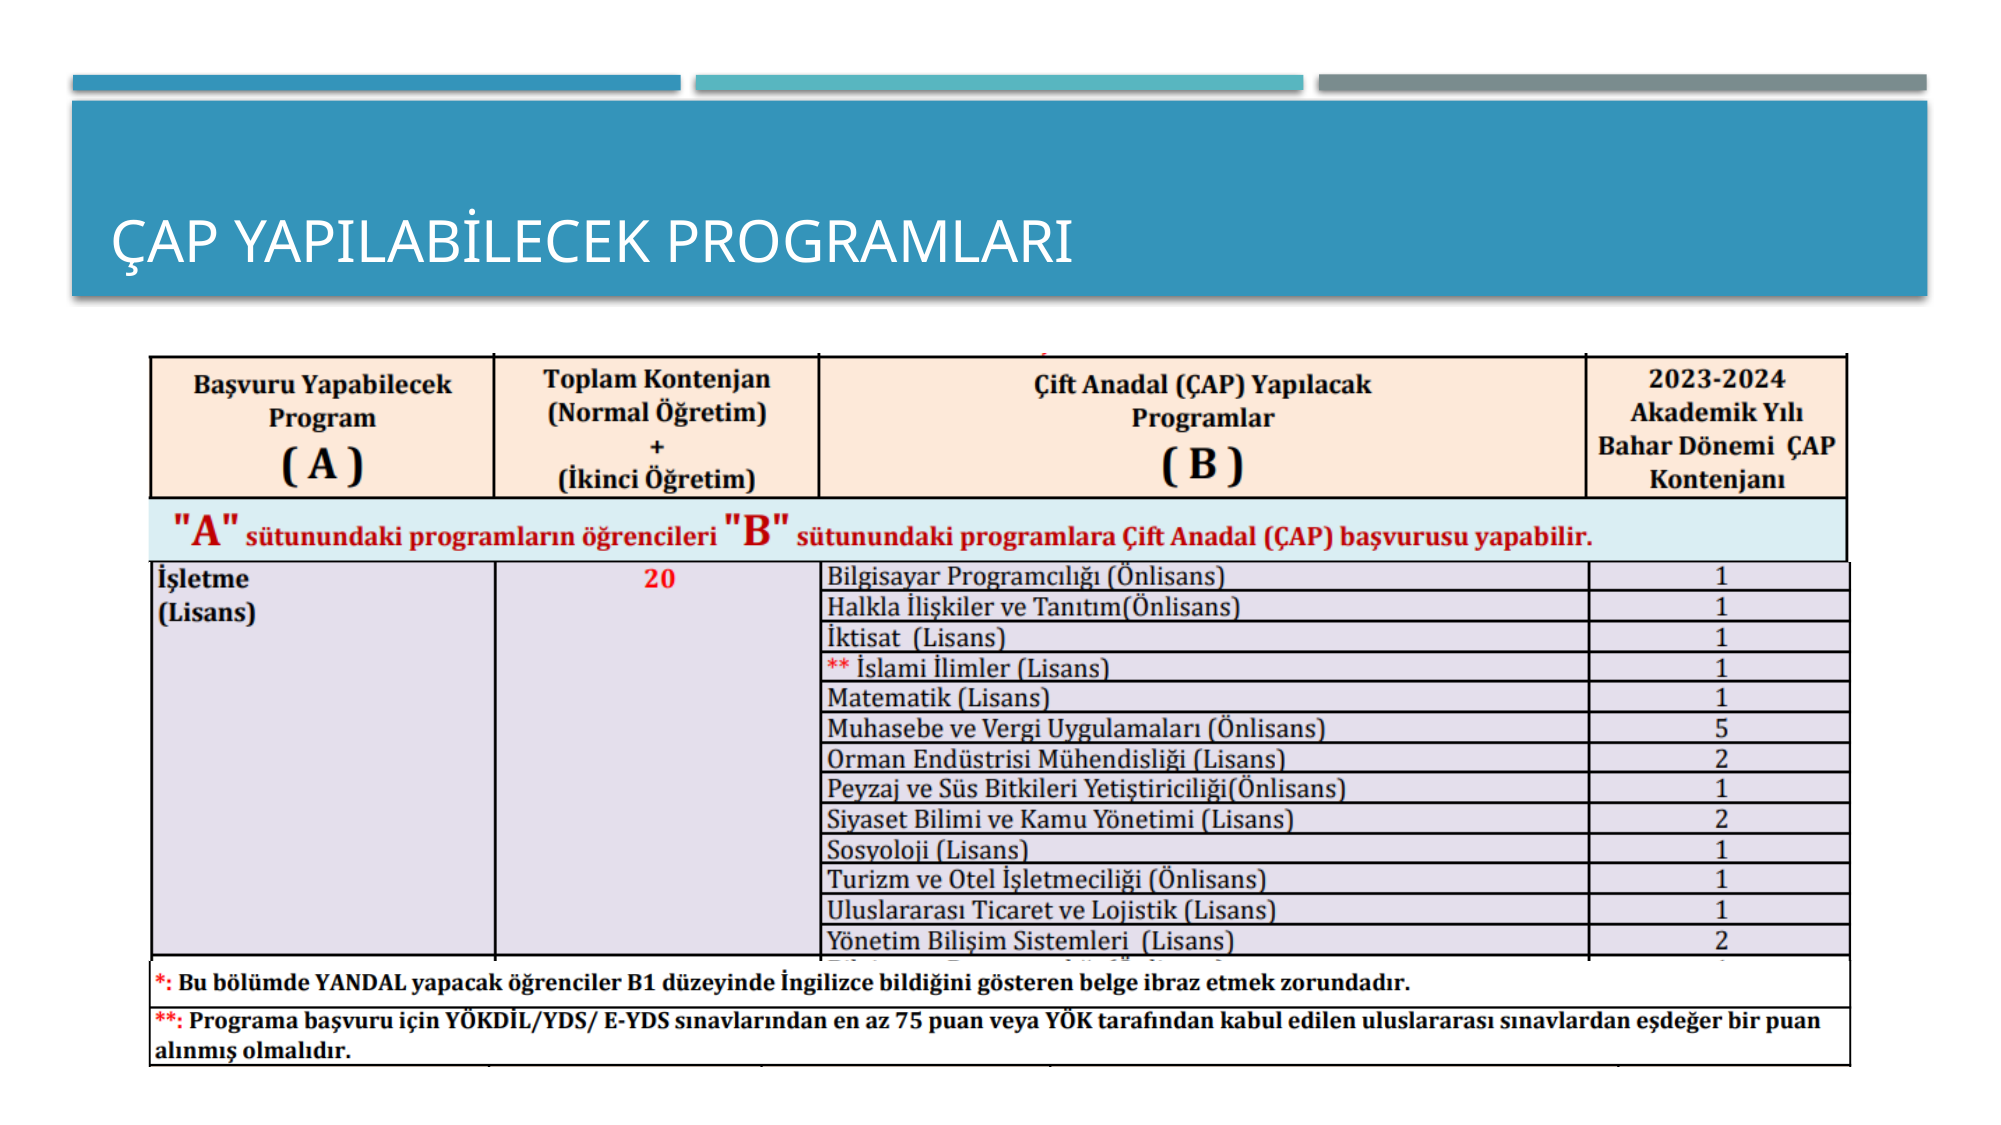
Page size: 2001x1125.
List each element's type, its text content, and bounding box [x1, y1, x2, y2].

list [147, 561, 1852, 961]
picture [147, 961, 1852, 1067]
title ÇAP YAPILABİLECEK PROGRAMLARI [95, 115, 1905, 282]
picture [147, 352, 1852, 561]
